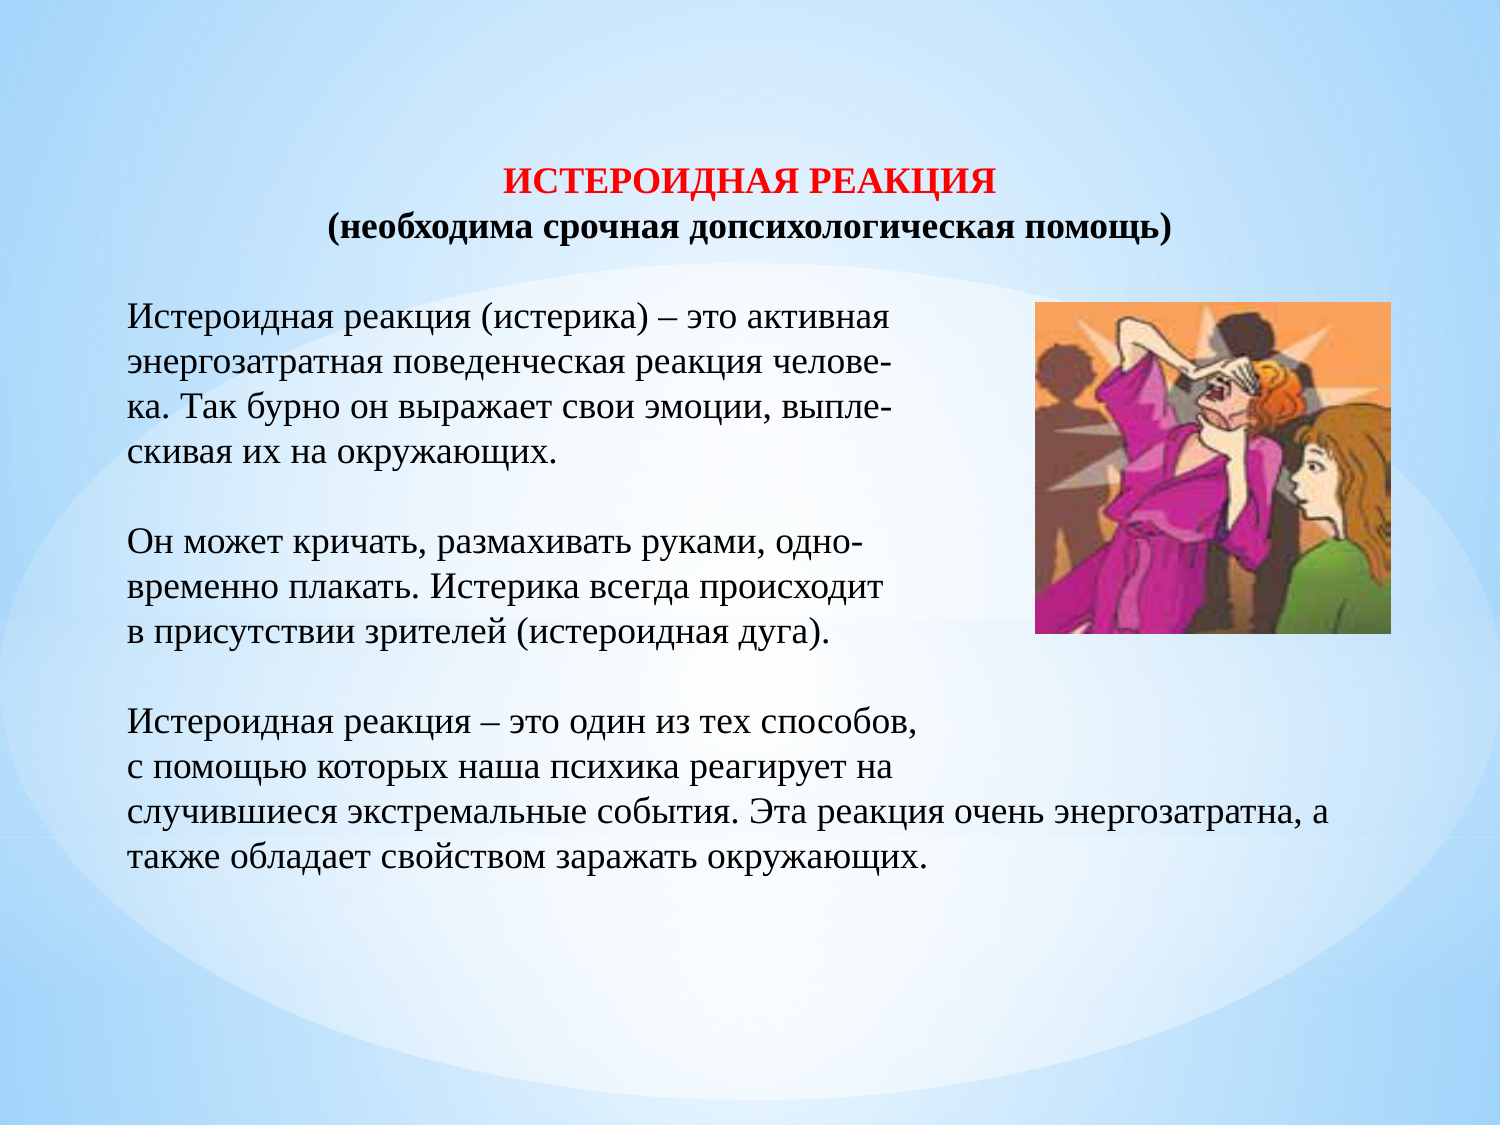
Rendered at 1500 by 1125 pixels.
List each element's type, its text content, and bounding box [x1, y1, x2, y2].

picture [1035, 302, 1391, 634]
text_box ИСТЕРОИДНАЯ РЕАКЦИЯ (необходима срочная допсихологическая помощь) Истероидная реакция (истерика) – это активная энергозатратная поведенческая реакция челове- ка. Так бурно он выражает свои эмоции, выпле- скивая их на окружающих. Он может кричать, размахивать руками, одно- временно плакать. Истерика всегда происходит в присутствии зрителей (истероидная дуга). Истероидная реакция – это один из тех способов, с помощью которых наша психика реагирует на случившиеся экстремальные события. Эта реакция очень энергозатратна, а также обладает свойством заражать окружающих. [112, 148, 1388, 884]
